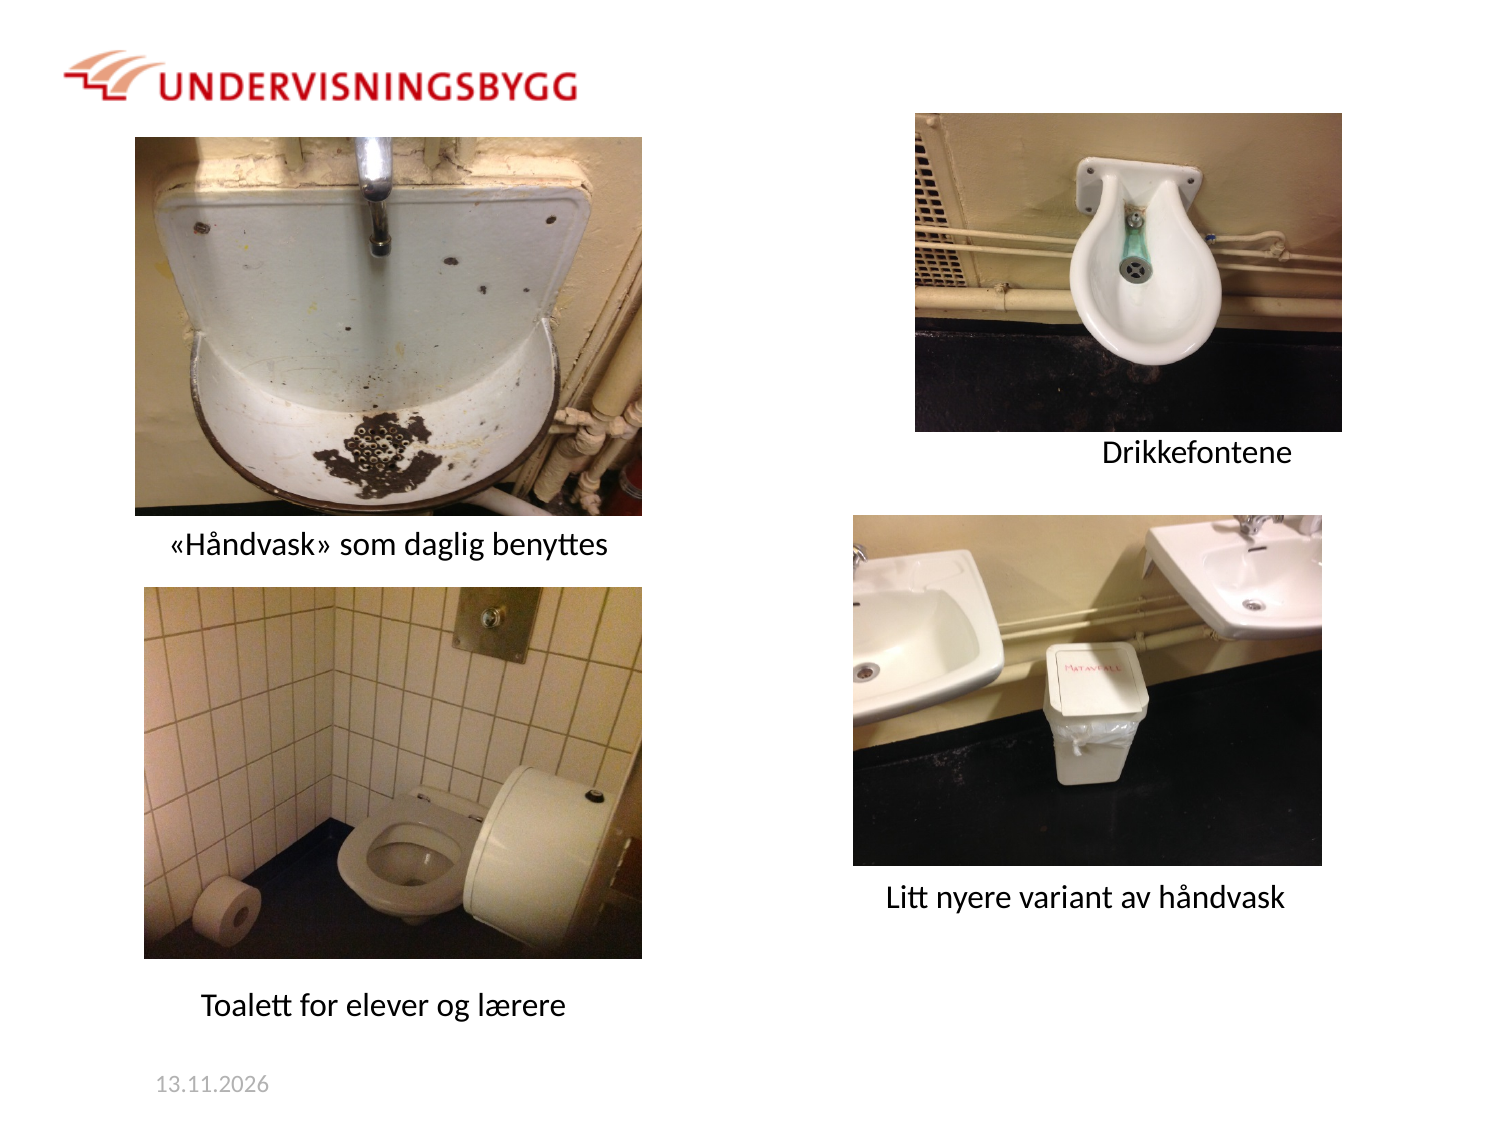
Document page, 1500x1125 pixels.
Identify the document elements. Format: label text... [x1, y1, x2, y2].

text_box «Håndvask» som daglig benyttes [153, 524, 624, 570]
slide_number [140, 1058, 491, 1106]
text_box Litt nyere variant av håndvask [871, 873, 1301, 923]
text_box Toalett for elever og lærere [186, 975, 582, 1031]
picture [135, 136, 643, 516]
picture [915, 113, 1343, 433]
picture [852, 514, 1322, 866]
text_box Drikkefontene [1087, 422, 1353, 477]
picture [39, 30, 599, 131]
picture [144, 587, 643, 959]
